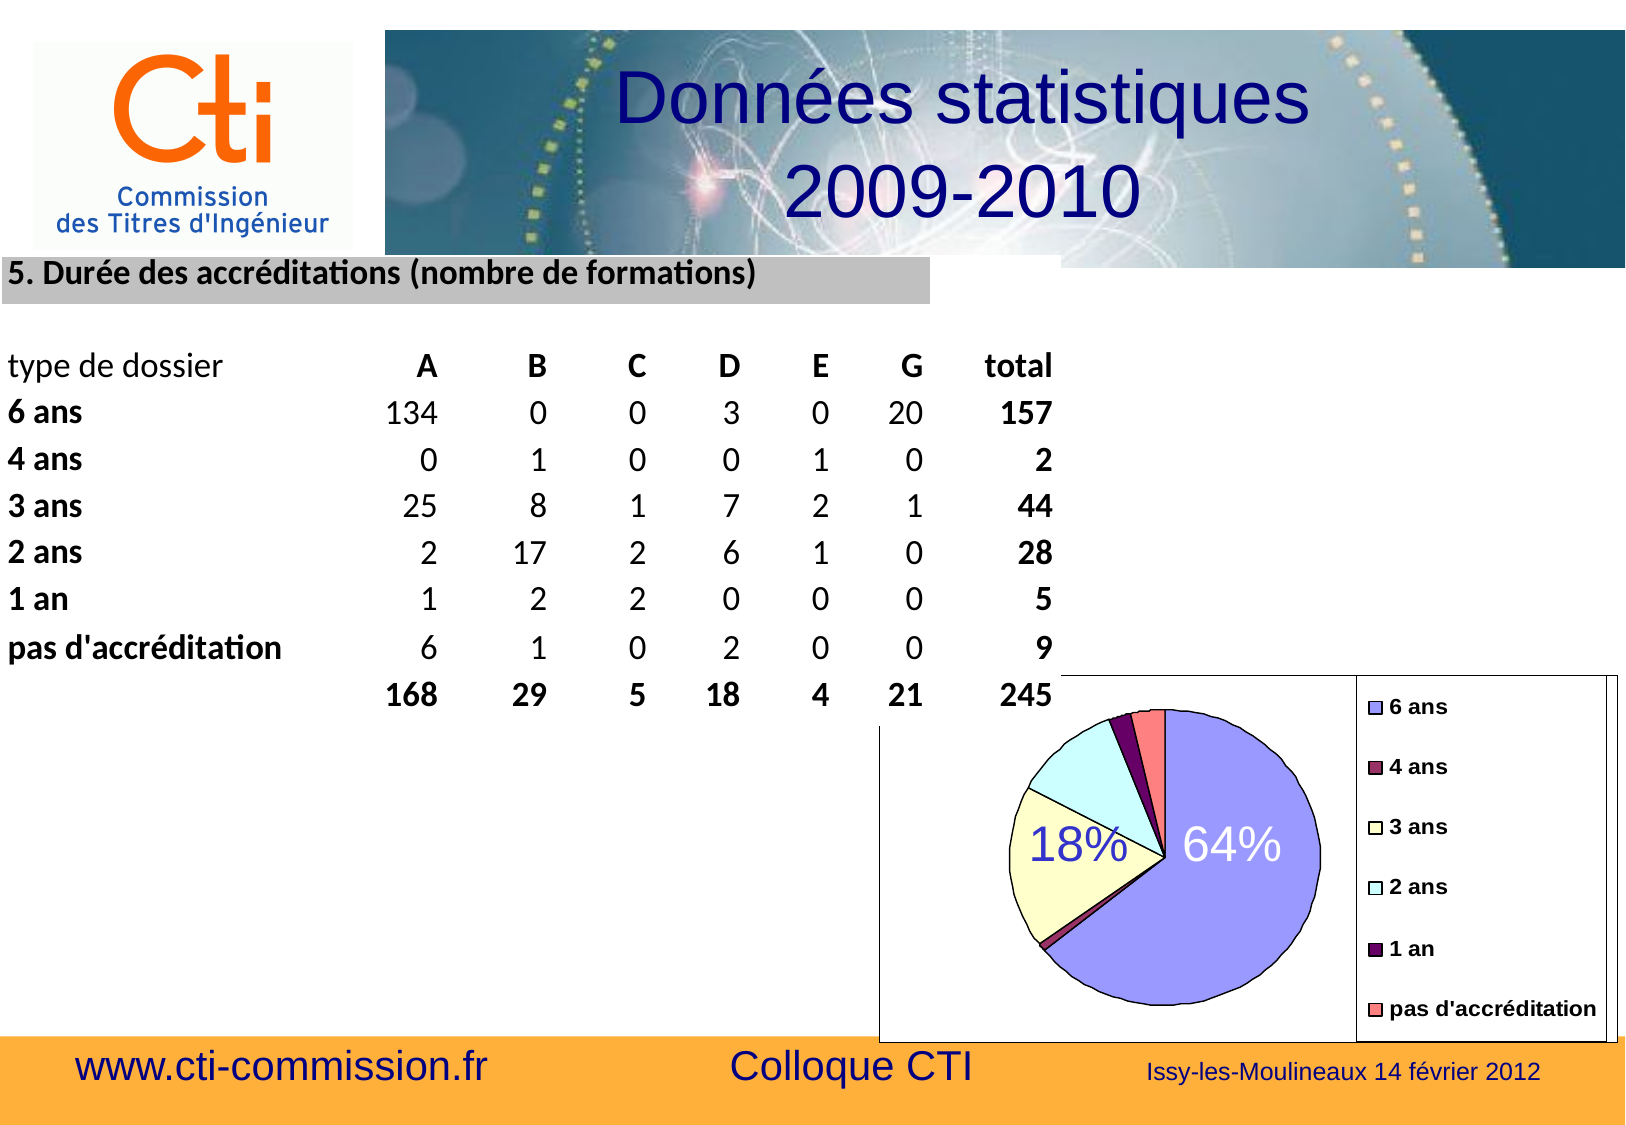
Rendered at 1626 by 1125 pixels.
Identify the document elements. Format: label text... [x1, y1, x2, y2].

picture [33, 42, 353, 250]
picture [385, 30, 1626, 268]
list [0, 255, 1061, 727]
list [871, 668, 1626, 1050]
title Données statistiques 2009-2010 [383, 35, 1543, 241]
